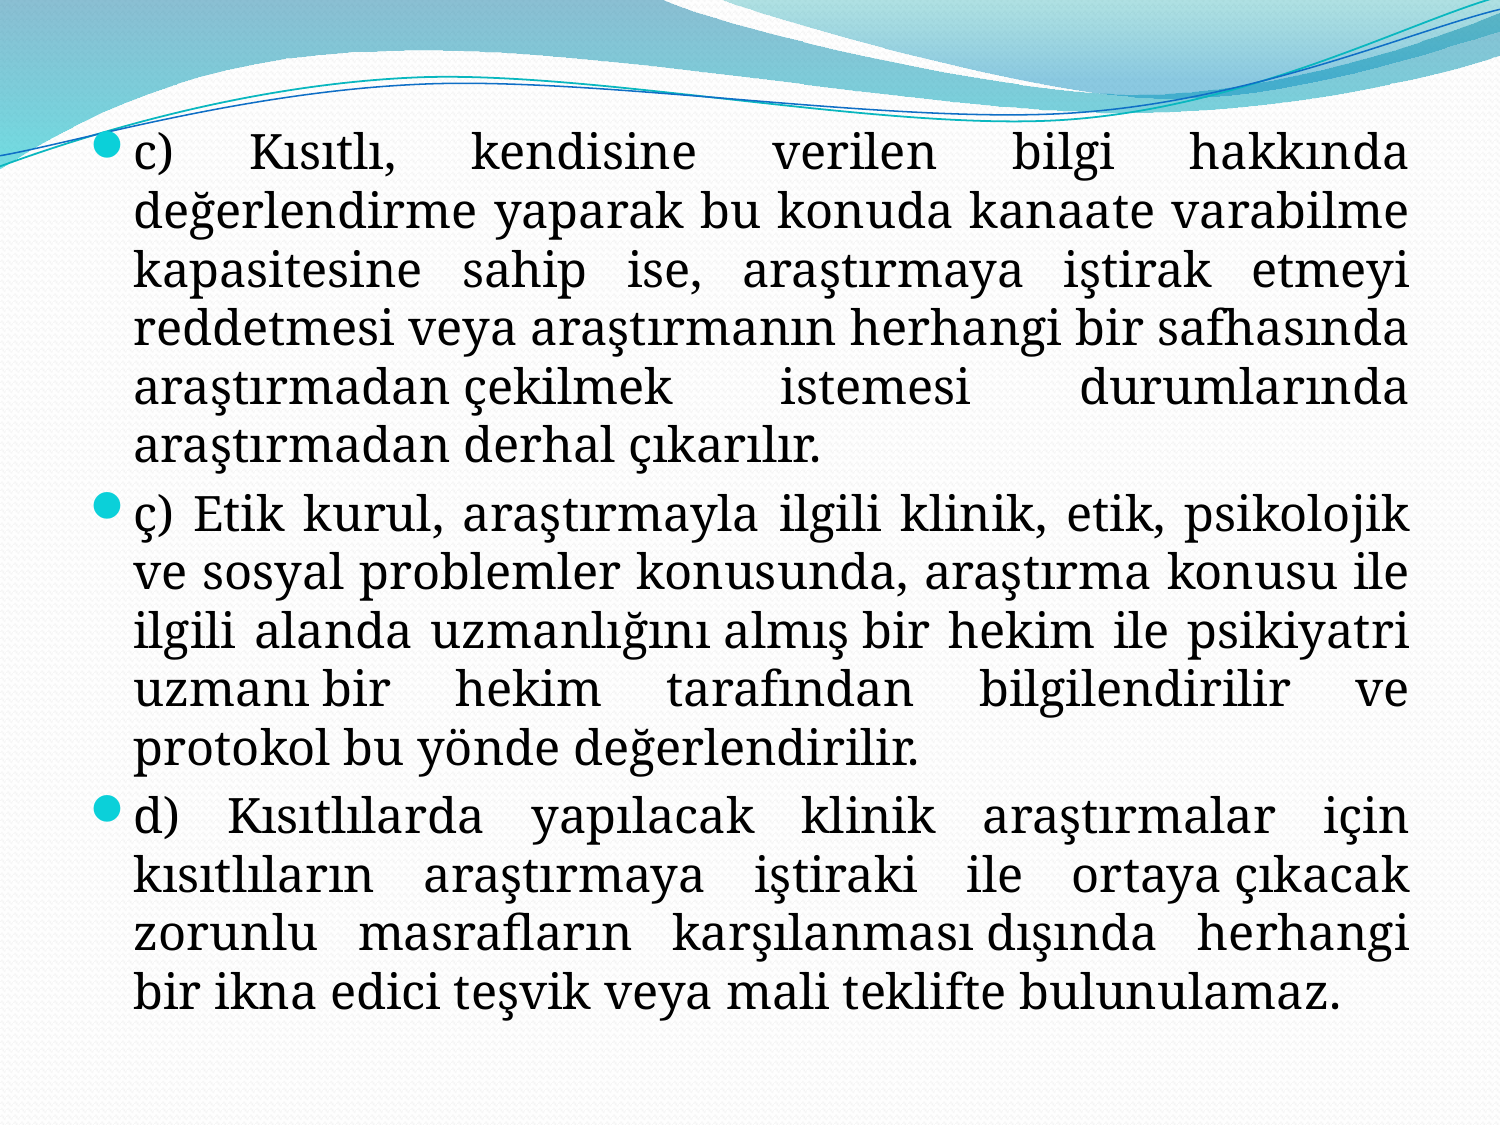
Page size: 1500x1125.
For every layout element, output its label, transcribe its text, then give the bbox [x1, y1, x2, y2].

list c) Kısıtlı, kendisine verilen bilgi hakkında değerlendirme yaparak bu konuda kanaate varabilme kapasitesine sahip ise, araştırmaya iştirak etmeyi reddetmesi veya araştırmanın herhangi bir safhasında araştırmadan çekilmek istemesi durumlarında araştırmadan derhal çıkarılır. ç) Etik kurul, araştırmayla ilgili klinik, etik, psikolojik ve sosyal problemler konusunda, araştırma konusu ile ilgili alanda uzmanlığını almış bir hekim ile psikiyatri uzmanı bir hekim tarafından bilgilendirilir ve protokol bu yönde değerlendirilir. d) Kısıtlılarda yapılacak klinik araştırmalar için kısıtlıların araştırmaya iştiraki ile ortaya çıkacak zorunlu masrafların karşılanması dışında herhangi bir ikna edici teşvik veya mali teklifte bulunulamaz. [75, 113, 1425, 1038]
